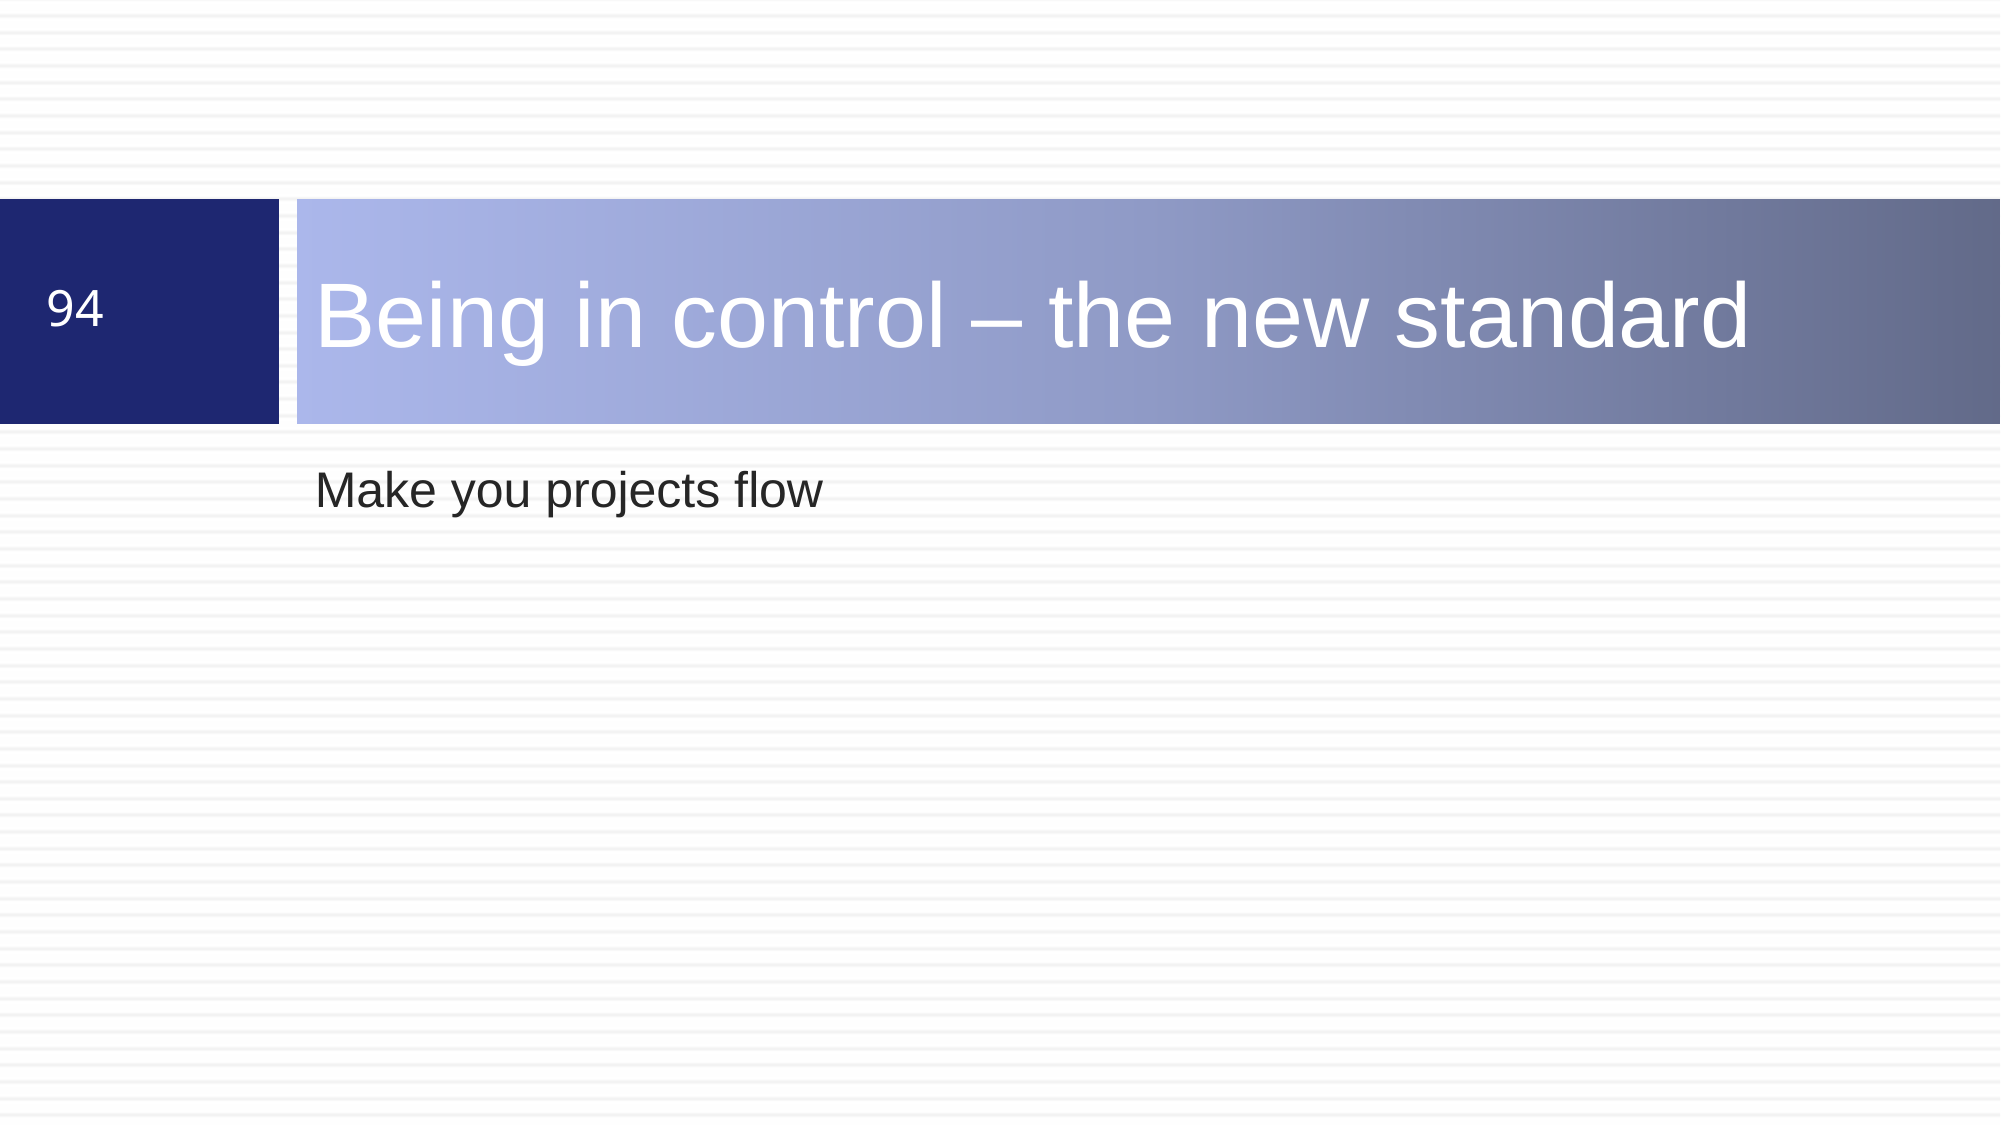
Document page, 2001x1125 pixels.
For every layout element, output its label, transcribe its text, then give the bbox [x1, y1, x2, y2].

list Make you projects flow [300, 450, 1858, 725]
picture [0, 199, 2000, 424]
slide_number 94 [0, 252, 150, 368]
title Being in control – the new standard [300, 229, 1967, 392]
